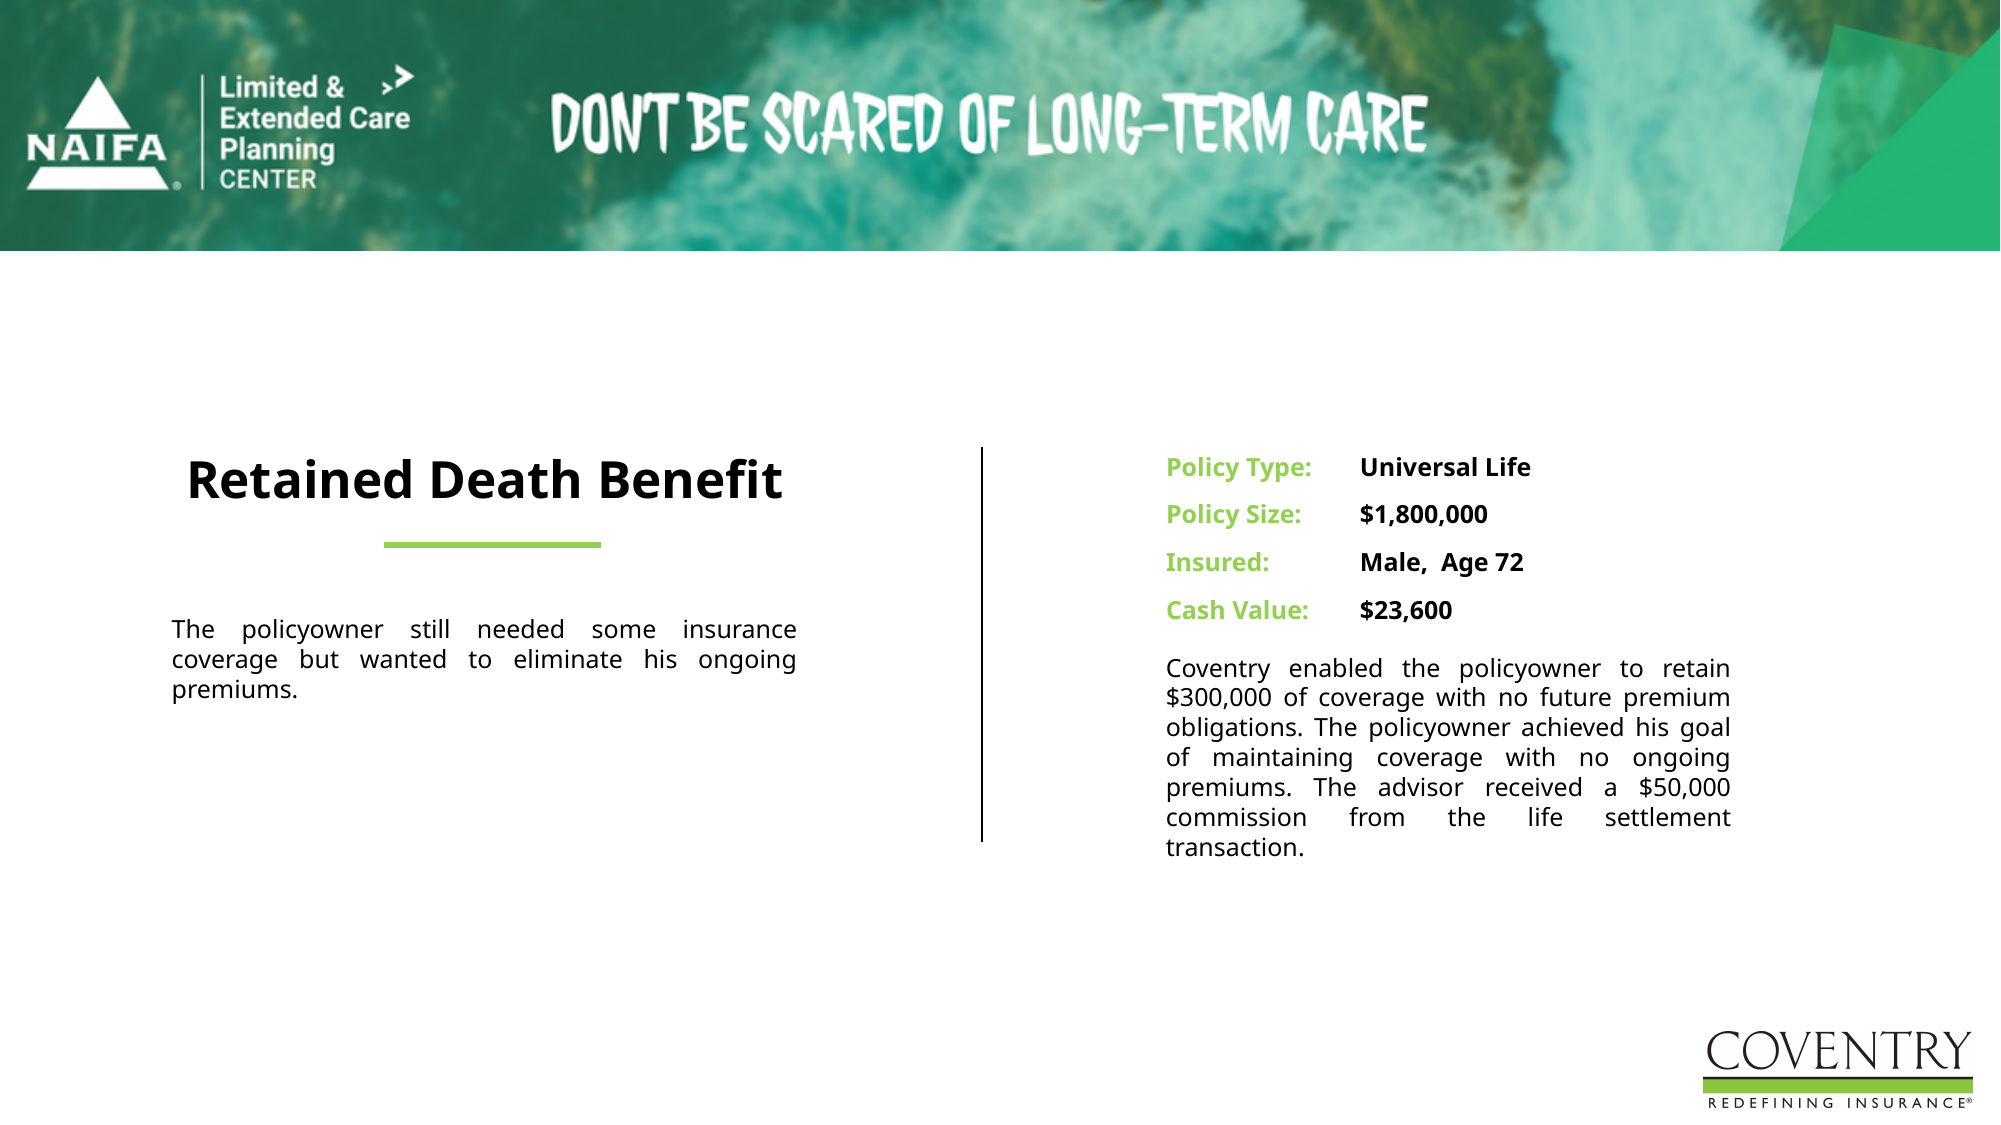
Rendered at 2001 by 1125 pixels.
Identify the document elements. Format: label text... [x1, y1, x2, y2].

text_box Policy Type: Policy Size: Insured: Cash Value: [1151, 446, 1345, 630]
text_box Universal Life $1,800,000 Male, Age 72 $23,600 [1345, 446, 1616, 630]
picture [0, 0, 2000, 251]
picture [1703, 1031, 1973, 1108]
list Retained Death Benefit [156, 447, 813, 531]
text_box Coventry enabled the policyowner to retain $300,000 of coverage with no future premium obligations. The policyowner achieved his goal of maintaining coverage with no ongoing premiums. The advisor received a $50,000 commission from the life settlement transaction. [1151, 644, 1747, 869]
text_box The policyowner still needed some insurance coverage but wanted to eliminate his ongoing premiums. [156, 606, 813, 711]
